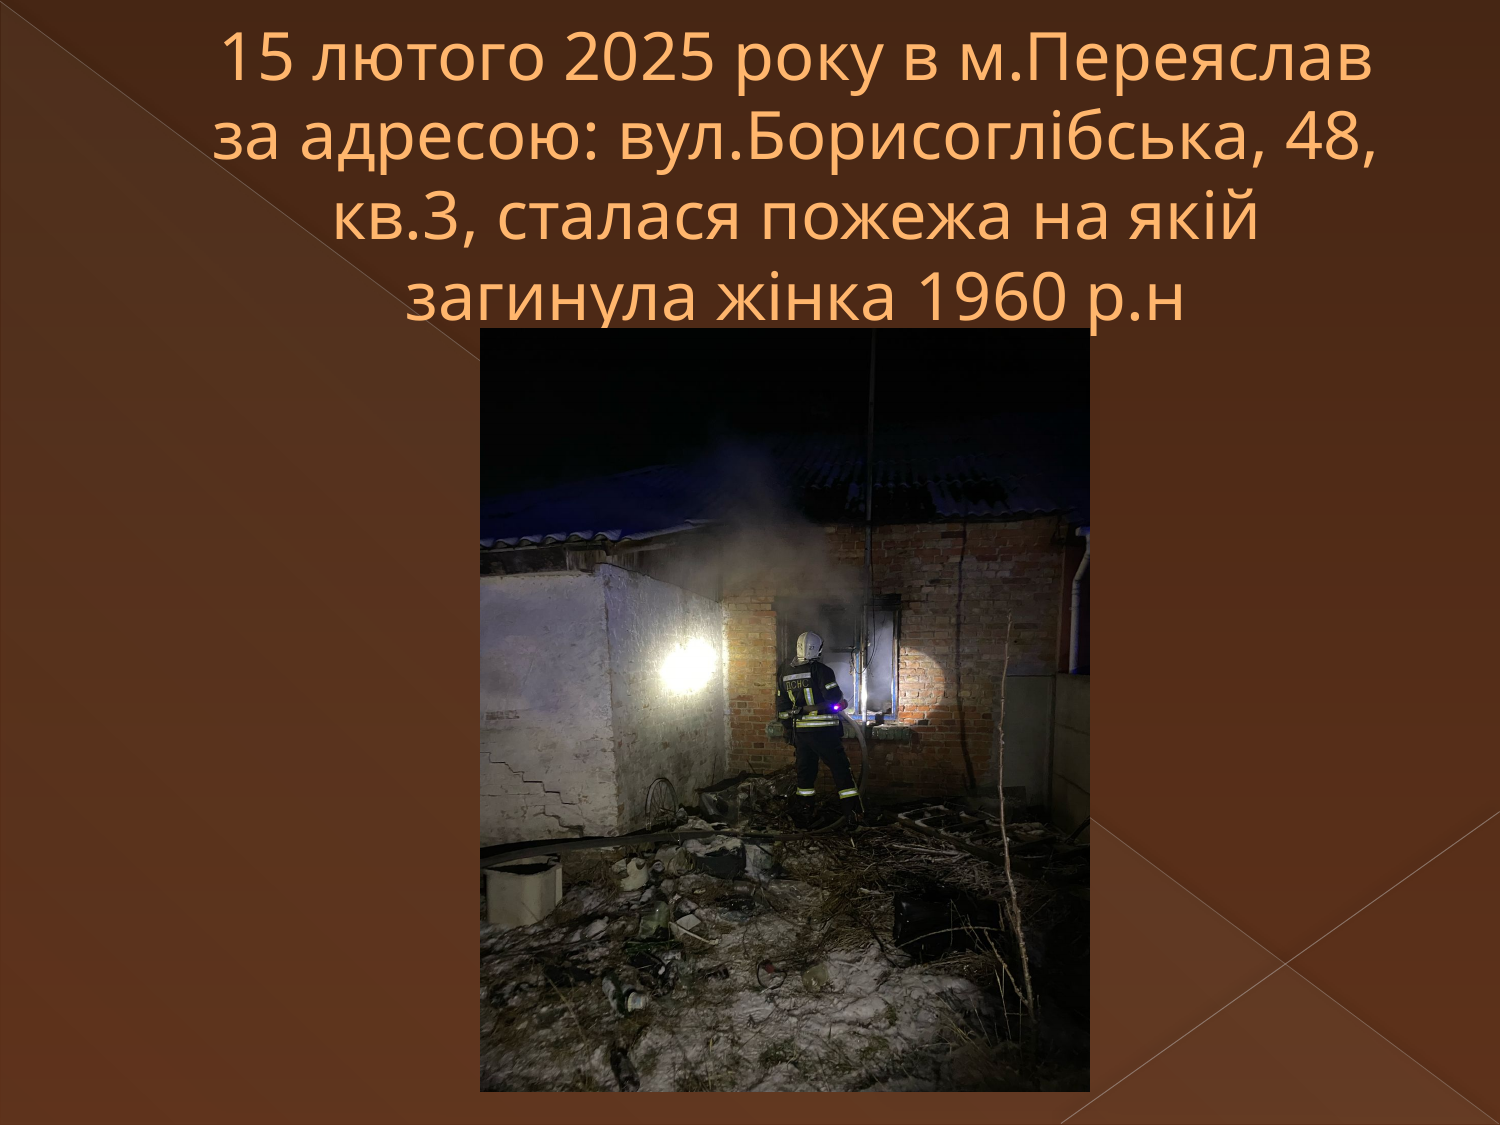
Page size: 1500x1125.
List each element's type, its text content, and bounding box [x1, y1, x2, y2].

picture [480, 327, 1091, 1093]
title 15 лютого 2025 року в м.Переяслав за адресою: вул.Борисоглібська, 48, кв.3, сталася пожежа на якій загинула жінка 1960 р.н [82, 58, 1432, 289]
